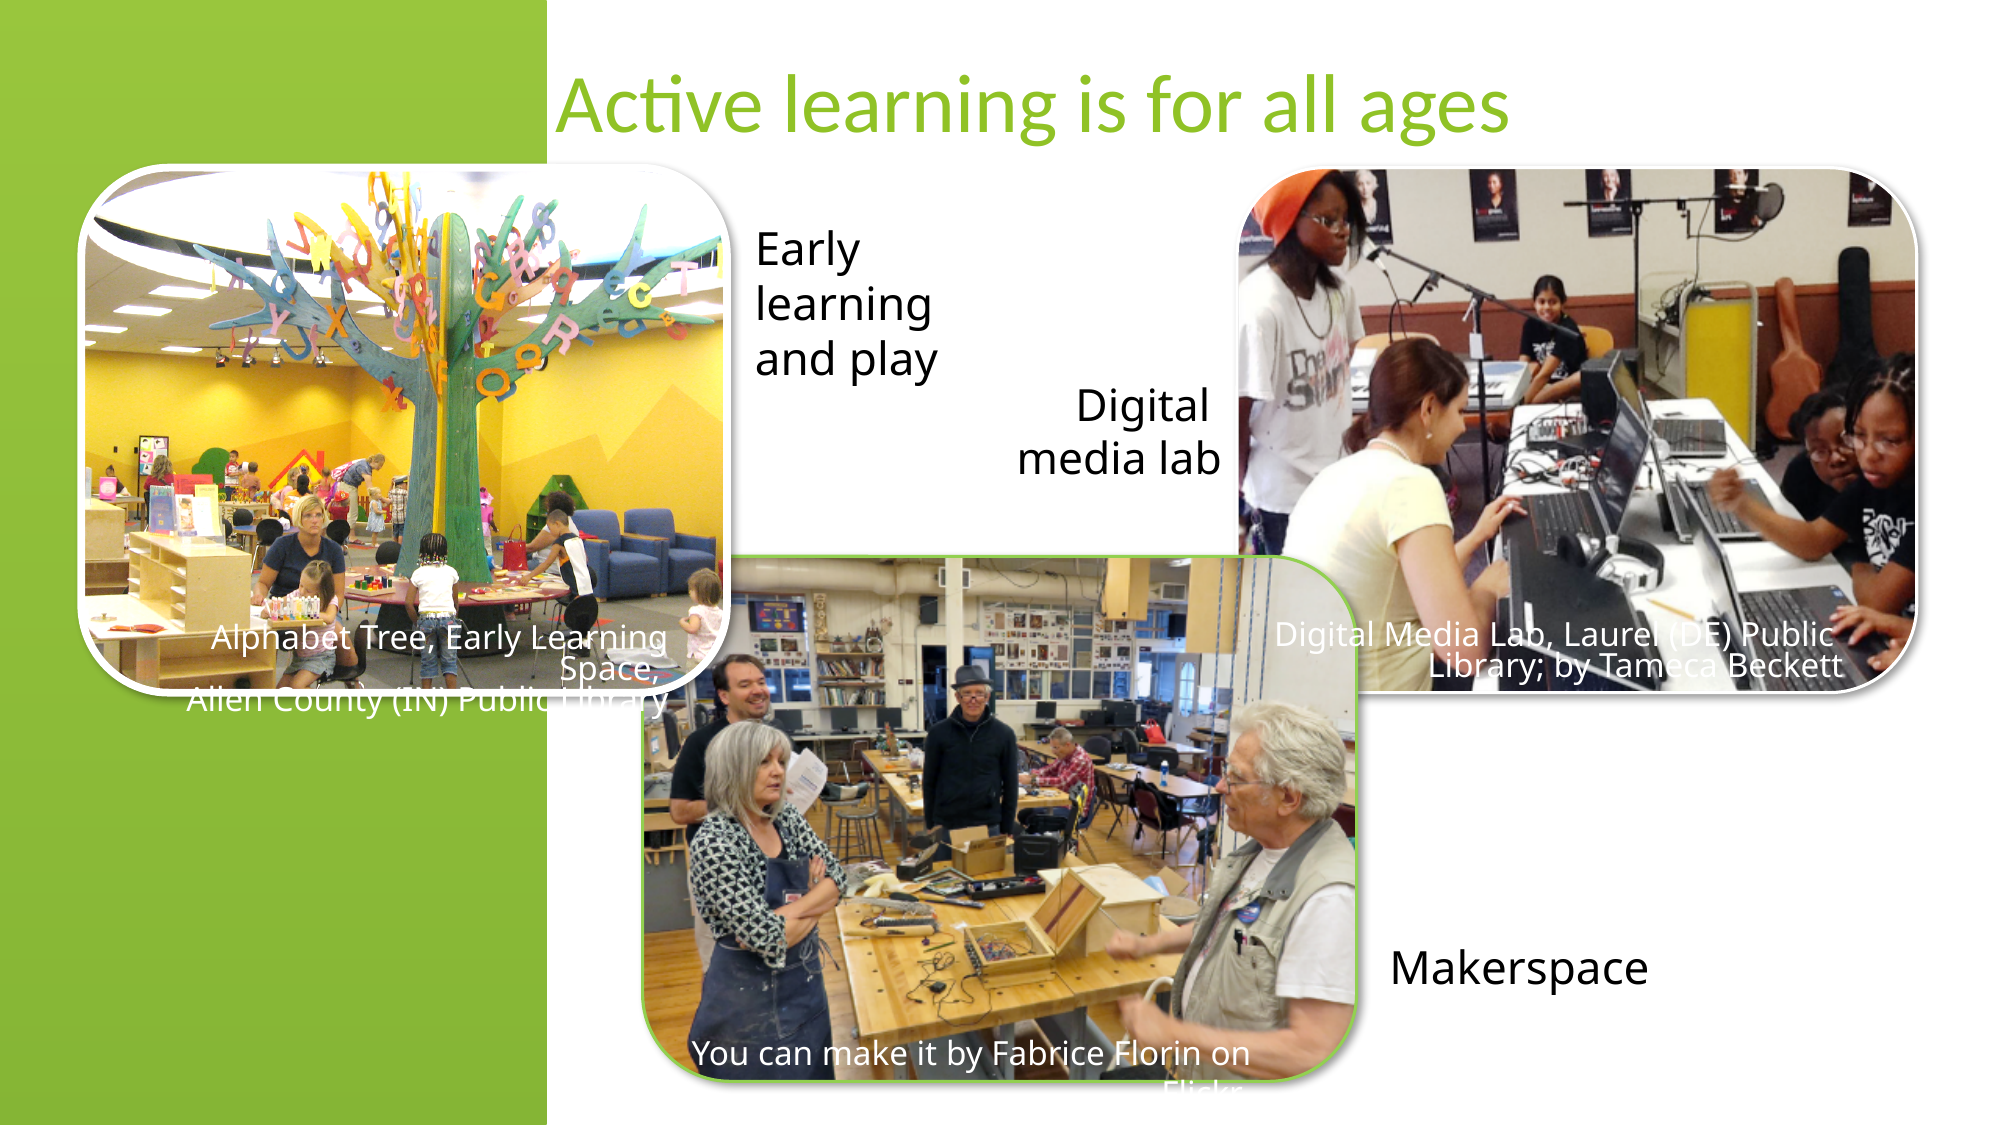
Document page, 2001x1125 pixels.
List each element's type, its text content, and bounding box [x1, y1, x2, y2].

text_box Digital media lab [914, 369, 1237, 492]
list Early learning and play [739, 211, 1020, 349]
text_box Digital Media Lab, Laurel (DE) Public Library; by Tameca Beckett [1234, 614, 1859, 697]
text_box [641, 554, 1359, 1083]
title Active learning is for all ages [484, 41, 1584, 189]
text_box [79, 166, 729, 693]
text_box Alphabet Tree, Early Learning Space, Allen County (IN) Public Library [152, 617, 685, 697]
text_box [1235, 166, 1919, 690]
text_box Makerspace [1374, 931, 1713, 1025]
text_box You can make it by Fabrice Florin on Flickr [642, 1024, 1267, 1072]
